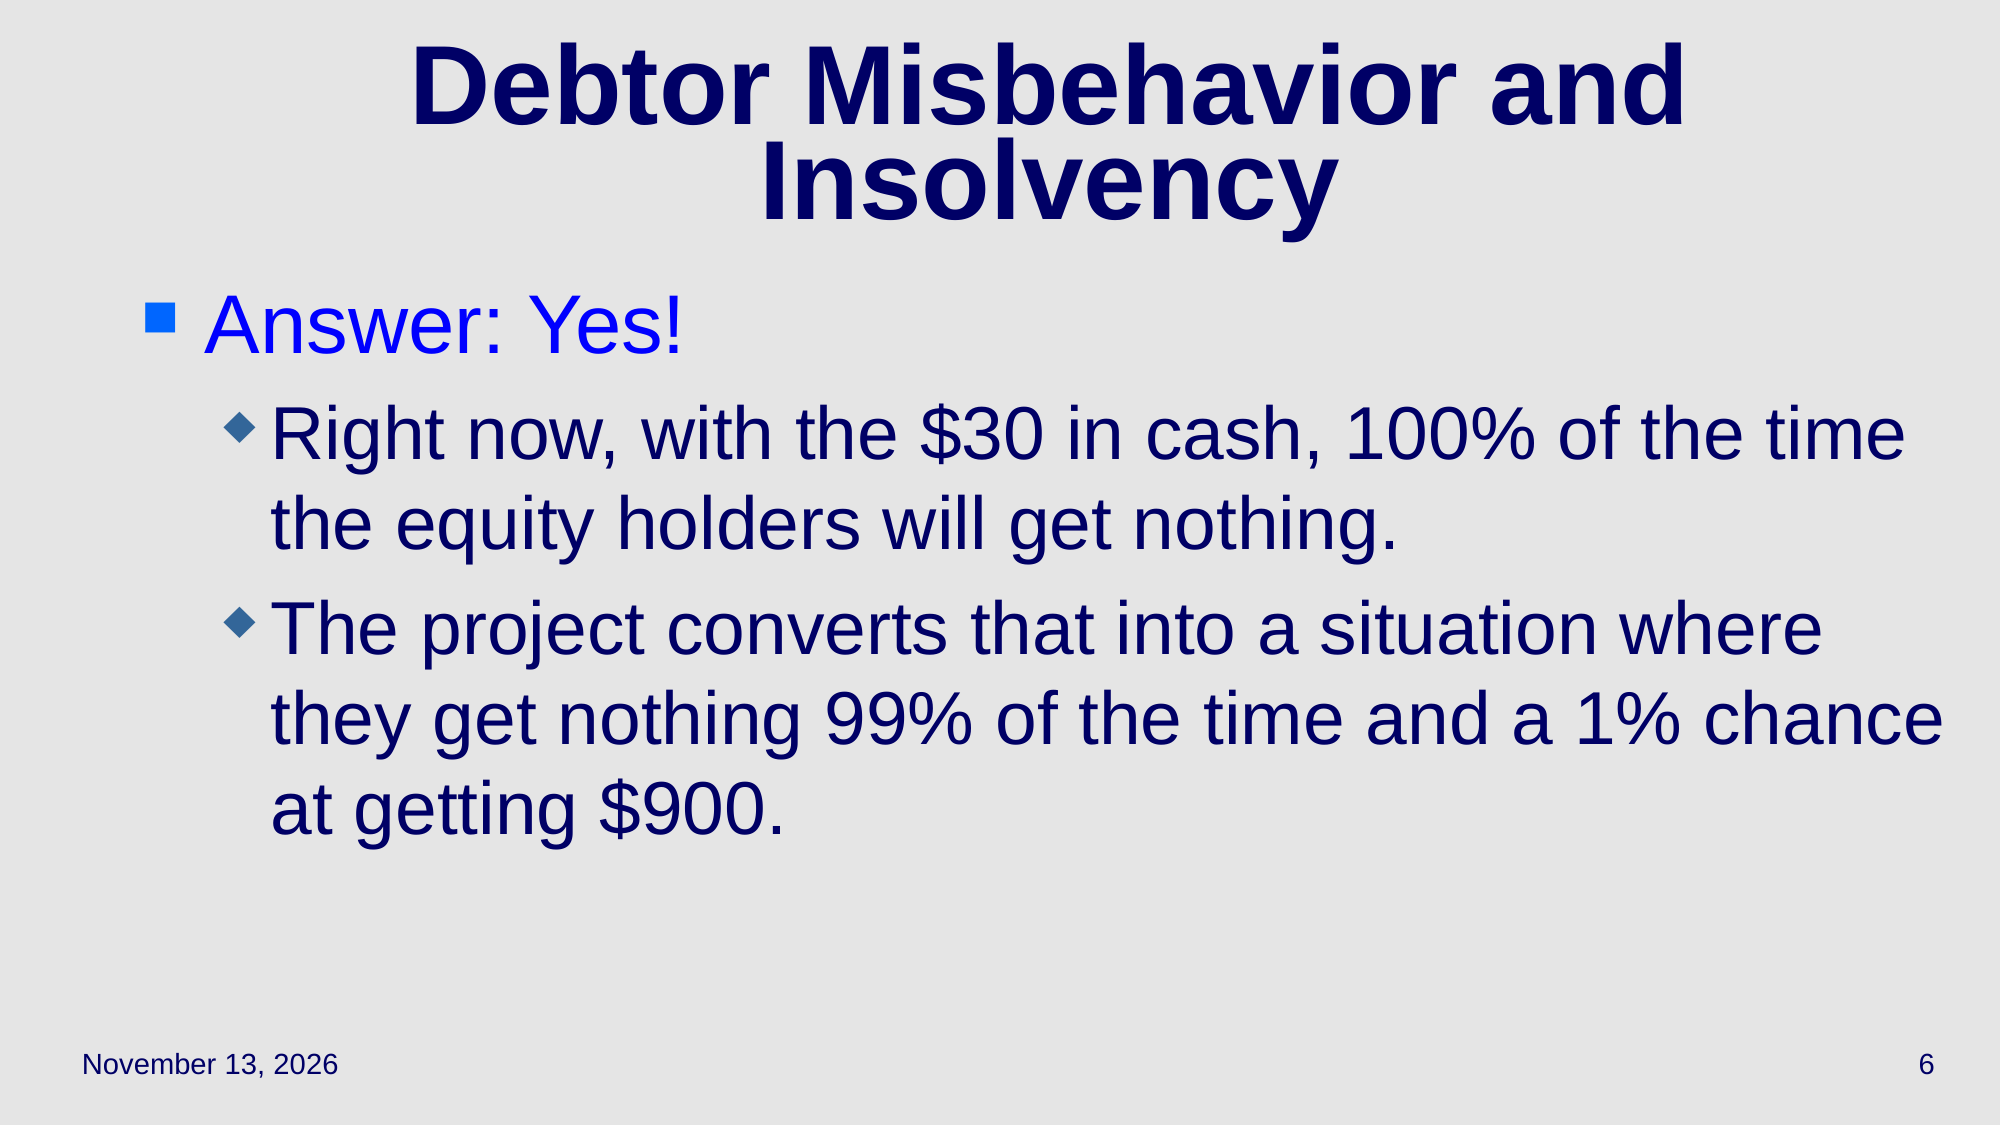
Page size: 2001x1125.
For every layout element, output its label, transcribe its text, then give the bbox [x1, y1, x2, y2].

title Debtor Misbehavior and Insolvency [133, 50, 1967, 238]
list Answer: Yes! Right now, with the $30 in cash, 100% of the time the equity holders will get nothing. The project converts that into a situation where they get nothing 99% of the time and a 1% chance at getting $900. [133, 262, 1967, 938]
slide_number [66, 1024, 484, 1101]
slide_number 6 [1533, 1024, 1951, 1101]
